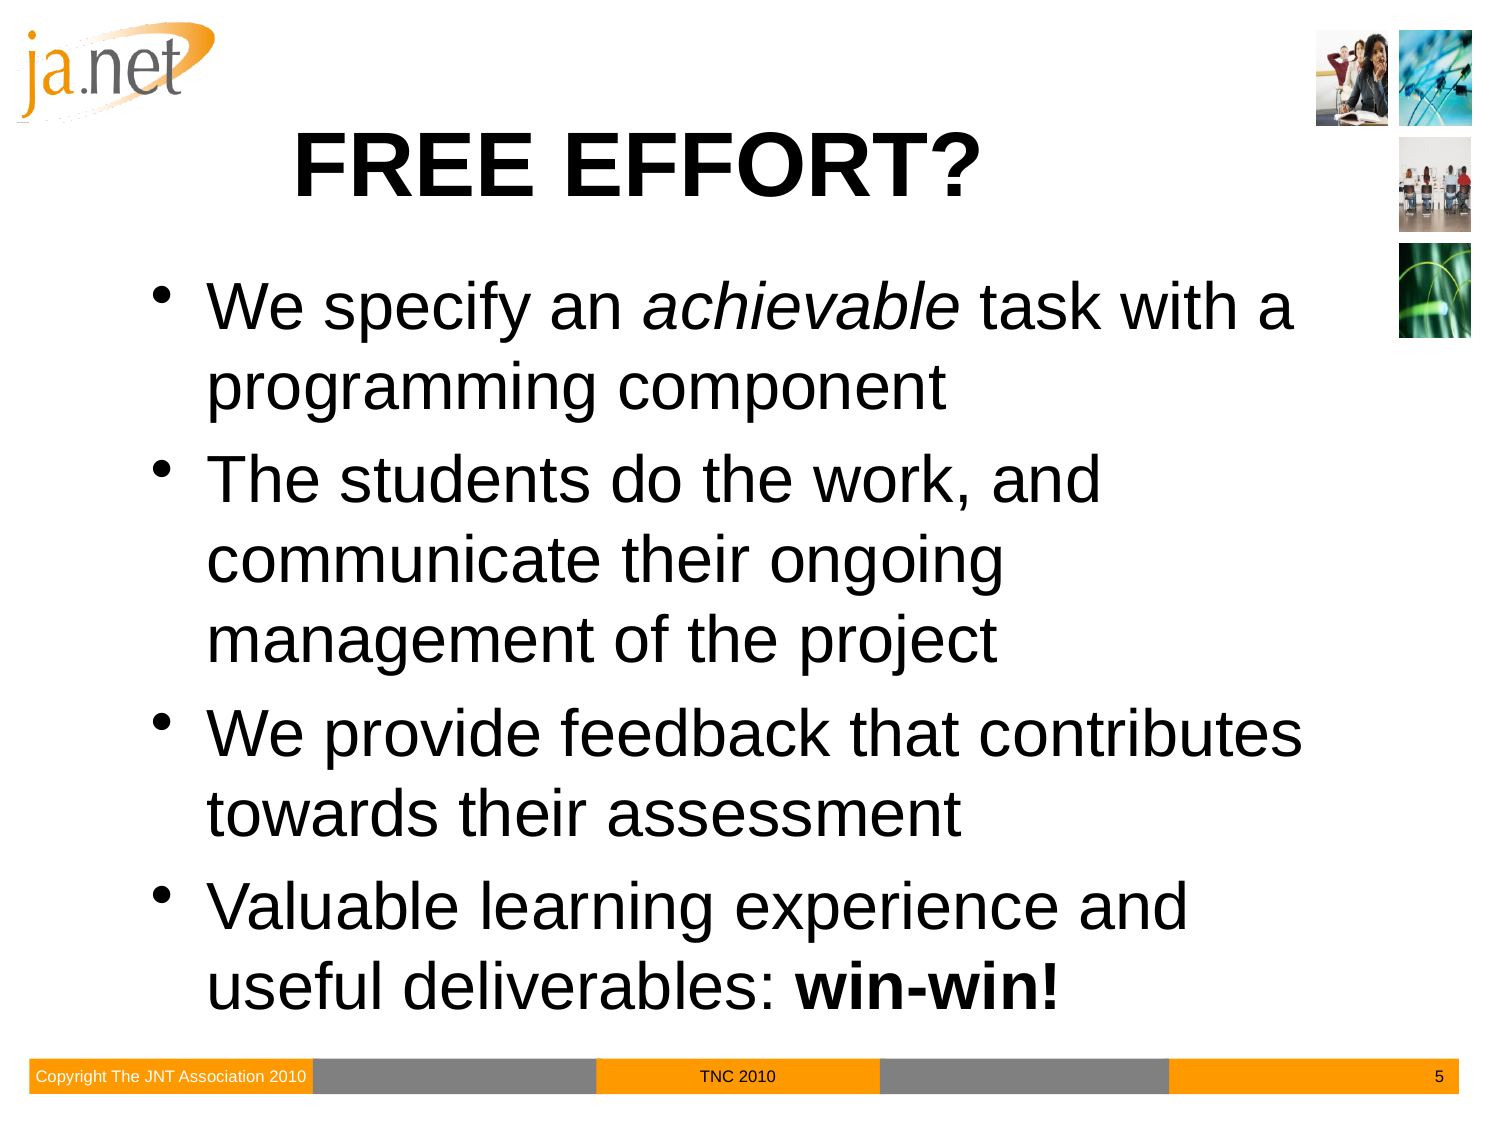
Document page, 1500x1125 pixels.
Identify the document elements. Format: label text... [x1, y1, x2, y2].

picture [1399, 137, 1471, 232]
picture [1316, 30, 1388, 126]
picture [1399, 30, 1472, 126]
picture [17, 18, 219, 123]
title Free Effort? [277, 101, 1306, 219]
list We specify an achievable task with a programming component The students do the work, and communicate their ongoing management of the project We provide feedback that contributes towards their assessment Valuable learning experience and useful deliverables: win-win! [135, 255, 1388, 1024]
picture [1399, 243, 1471, 338]
